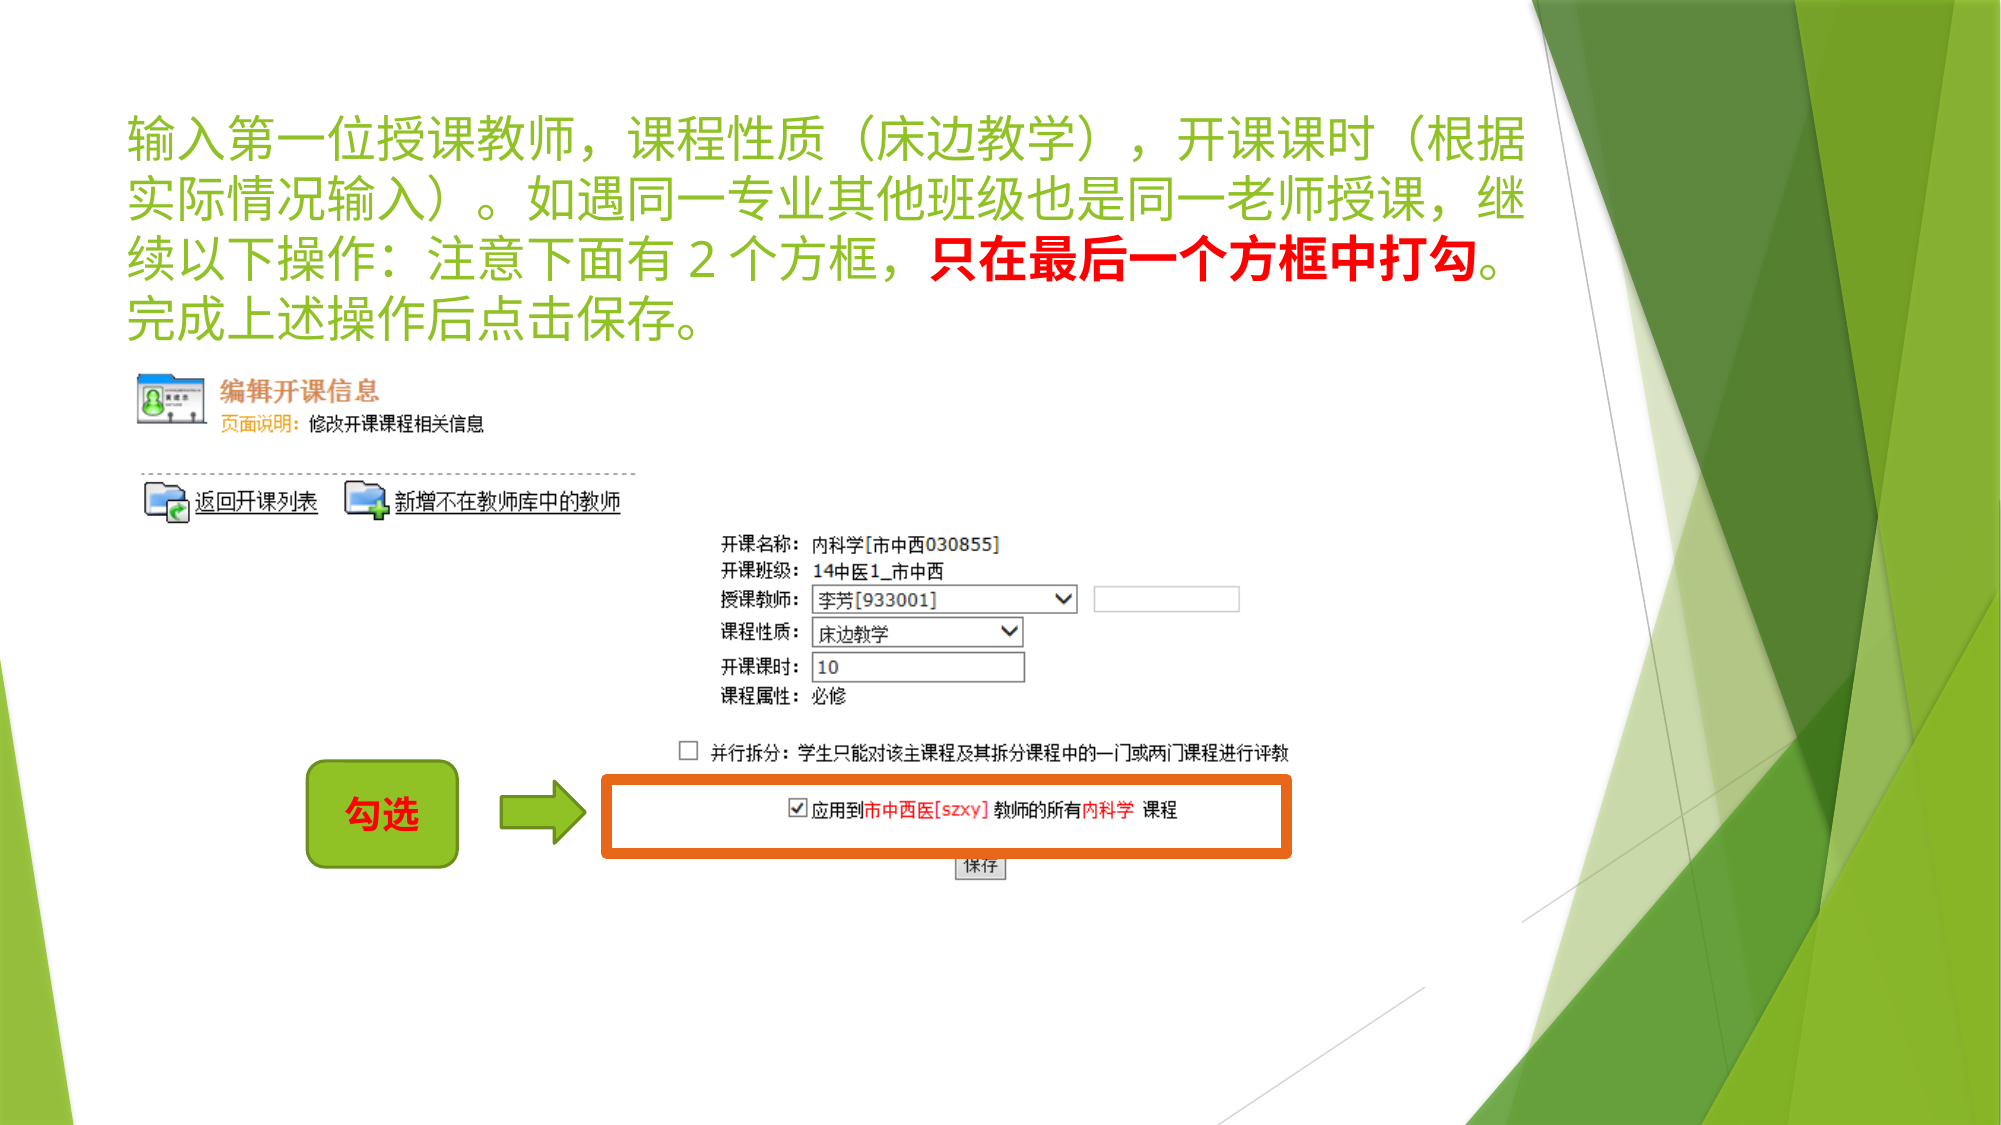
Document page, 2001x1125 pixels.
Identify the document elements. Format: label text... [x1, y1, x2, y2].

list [110, 358, 1522, 988]
title 输入第一位授课教师，课程性质（床边教学），开课课时（根据实际情况输入）。如遇同一专业其他班级也是同一老师授课，继续以下操作：注意下面有2个方框，只在最后一个方框中打勾。完成上述操作后点击保存。 [111, 99, 1583, 359]
